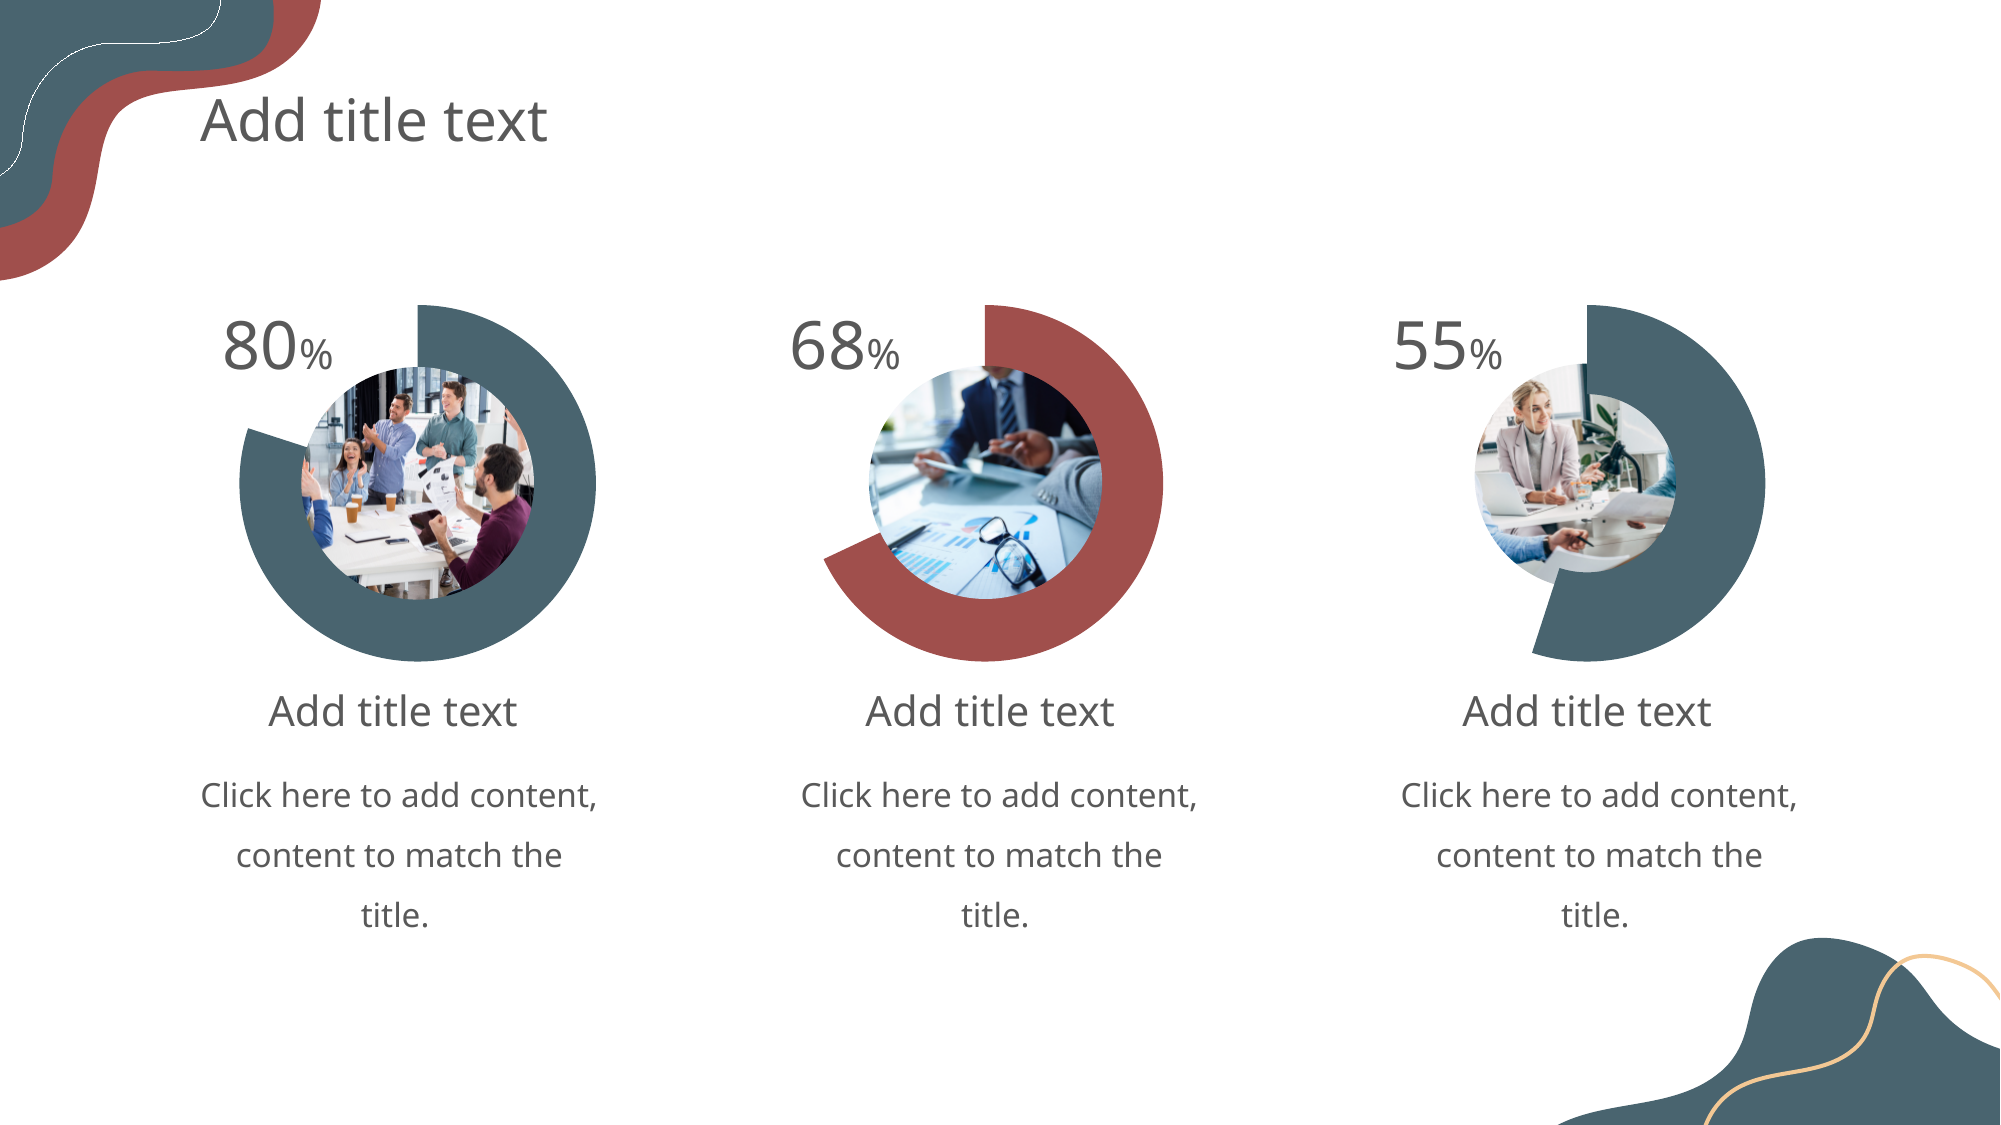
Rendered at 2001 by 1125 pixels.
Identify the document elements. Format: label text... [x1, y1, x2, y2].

text_box Click here to add content, content to match the title. [1383, 746, 1817, 942]
text_box [0, 0, 321, 281]
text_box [1524, 976, 2000, 1125]
text_box Click here to add content, content to match the title. [783, 746, 1216, 942]
text_box Click here to add content, content to match the title. [183, 746, 616, 942]
text_box Add title text [1401, 677, 1773, 743]
text_box [0, 0, 221, 176]
text_box Add title text [207, 677, 579, 743]
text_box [204, 295, 1773, 672]
text_box Add title text [185, 75, 564, 161]
text_box [0, 0, 274, 228]
text_box Add title text [804, 677, 1176, 743]
